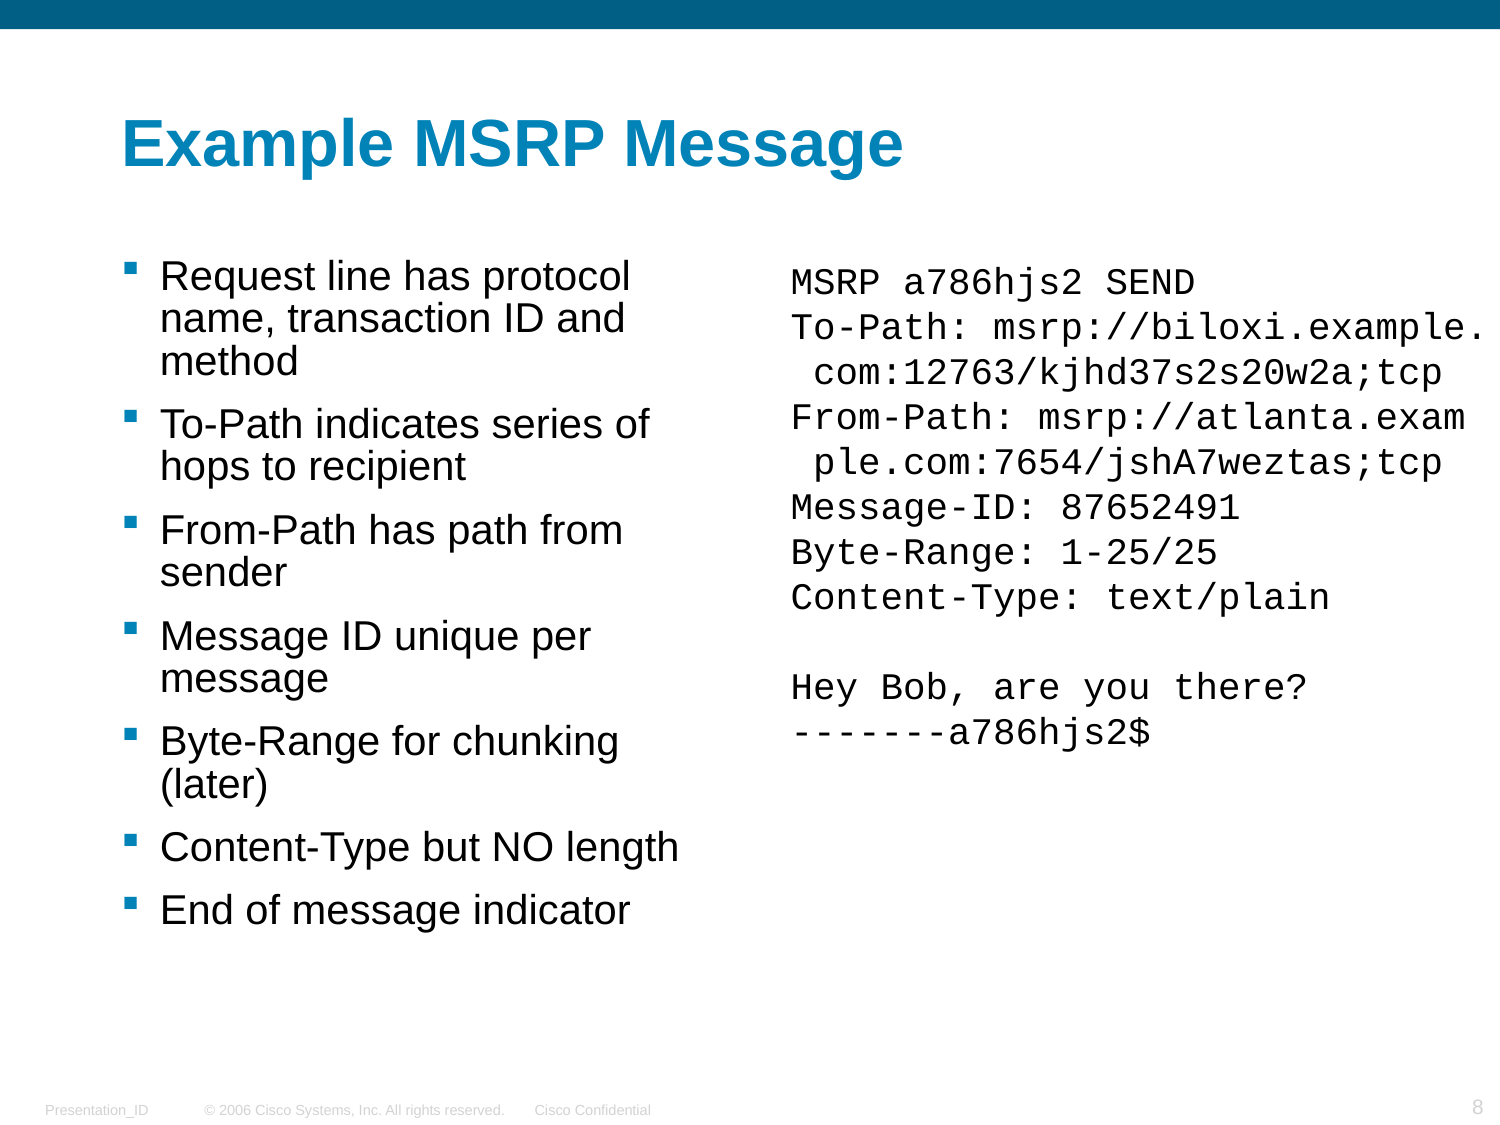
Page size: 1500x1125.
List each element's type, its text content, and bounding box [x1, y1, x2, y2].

text_box MSRP a786hjs2 SEND To-Path: msrp://biloxi.example. com:12763/kjhd37s2s20w2a;tcp From-Path: msrp://atlanta.exam ple.com:7654/jshA7weztas;tcp Message-ID: 87652491 Byte-Range: 1-25/25 Content-Type: text/plain Hey Bob, are you there? -------a786hjs2$ [777, 250, 1500, 759]
title Example MSRP Message [107, 50, 1444, 188]
list Request line has protocol name, transaction ID and method To-Path indicates series of hops to recipient From-Path has path from sender Message ID unique per message Byte-Range for chunking (later) Content-Type but NO length End of message indicator [107, 249, 747, 975]
